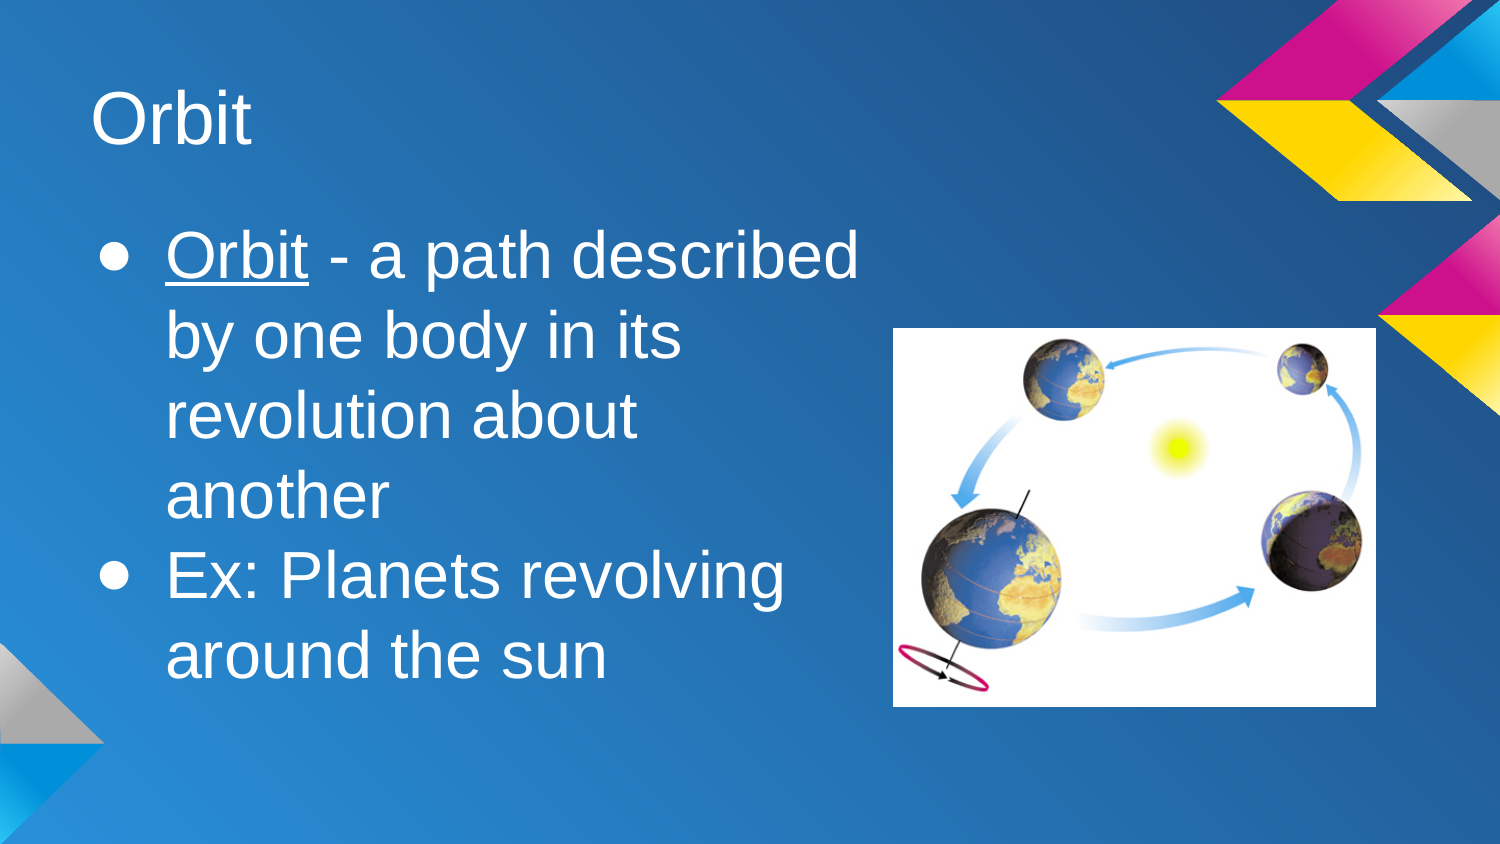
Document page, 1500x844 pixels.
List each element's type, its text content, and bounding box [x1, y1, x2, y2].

picture [893, 328, 1376, 707]
list Orbit - a path described by one body in its revolution about another Ex: Planets revolving around the sun [75, 196, 894, 793]
title Orbit [75, 33, 1204, 175]
